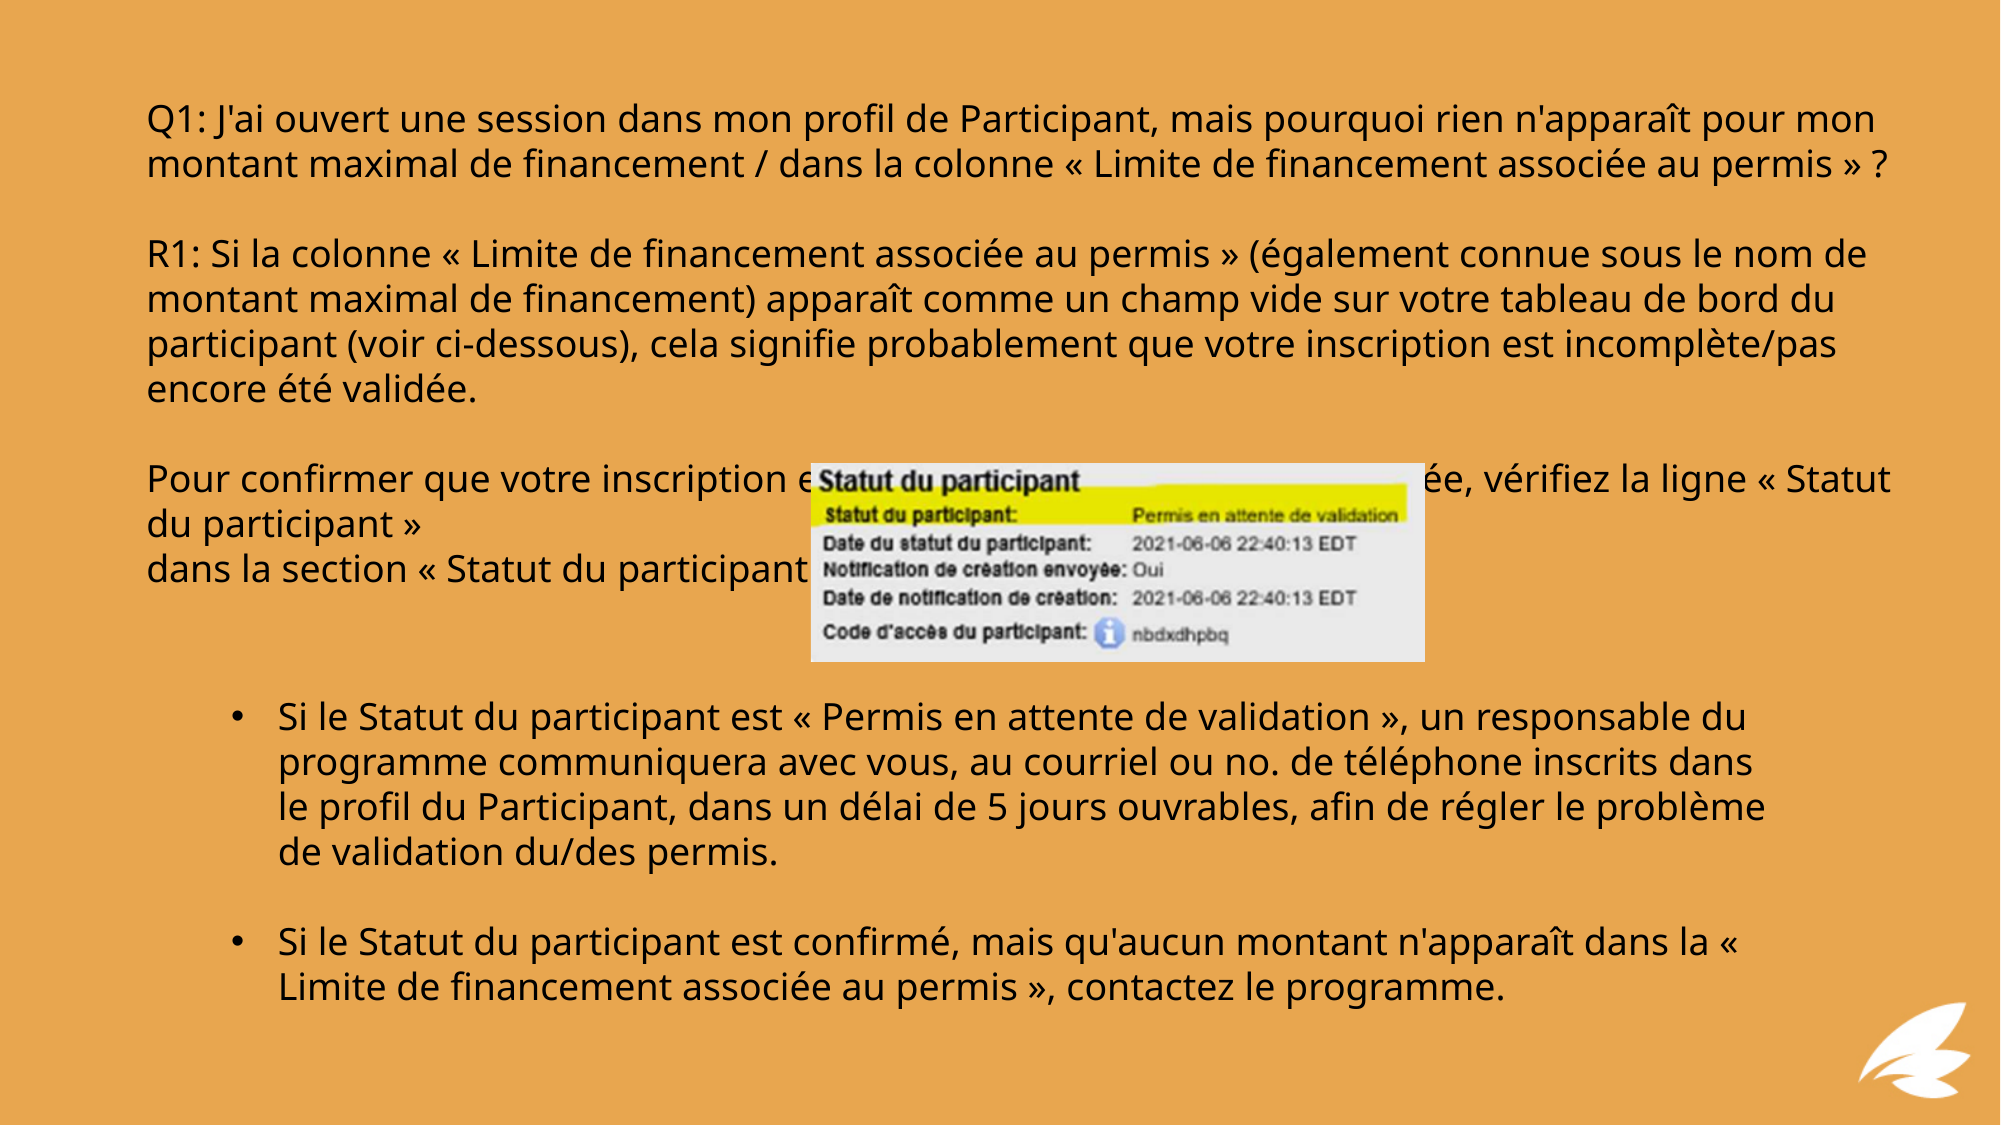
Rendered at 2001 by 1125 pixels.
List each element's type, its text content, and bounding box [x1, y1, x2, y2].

text_box Q1: J'ai ouvert une session dans mon profil de Participant, mais pourquoi rien n'apparaît pour mon montant maximal de financement / dans la colonne « Limite de financement associée au permis » ? R1: Si la colonne « Limite de financement associée au permis » (également connue sous le nom de montant maximal de financement) apparaît comme un champ vide sur votre tableau de bord du participant (voir ci-dessous), cela signifie probablement que votre inscription est incomplète/pas encore été validée. Pour confirmer que votre inscription est incomplète/pas encore été validée, vérifiez la ligne « Statut du participant » dans la section « Statut du participant » : [131, 88, 1924, 598]
text_box Si le Statut du participant est « Permis en attente de validation », un responsable du programme communiquera avec vous, au courriel ou no. de téléphone inscrits dans le profil du Participant, dans un délai de 5 jours ouvrables, afin de régler le problème de validation du/des permis. Si le Statut du participant est confirmé, mais qu'aucun montant n'apparaît dans la « Limite de financement associée au permis », contactez le programme. [216, 685, 1784, 1016]
picture [0, 0, 2001, 1125]
